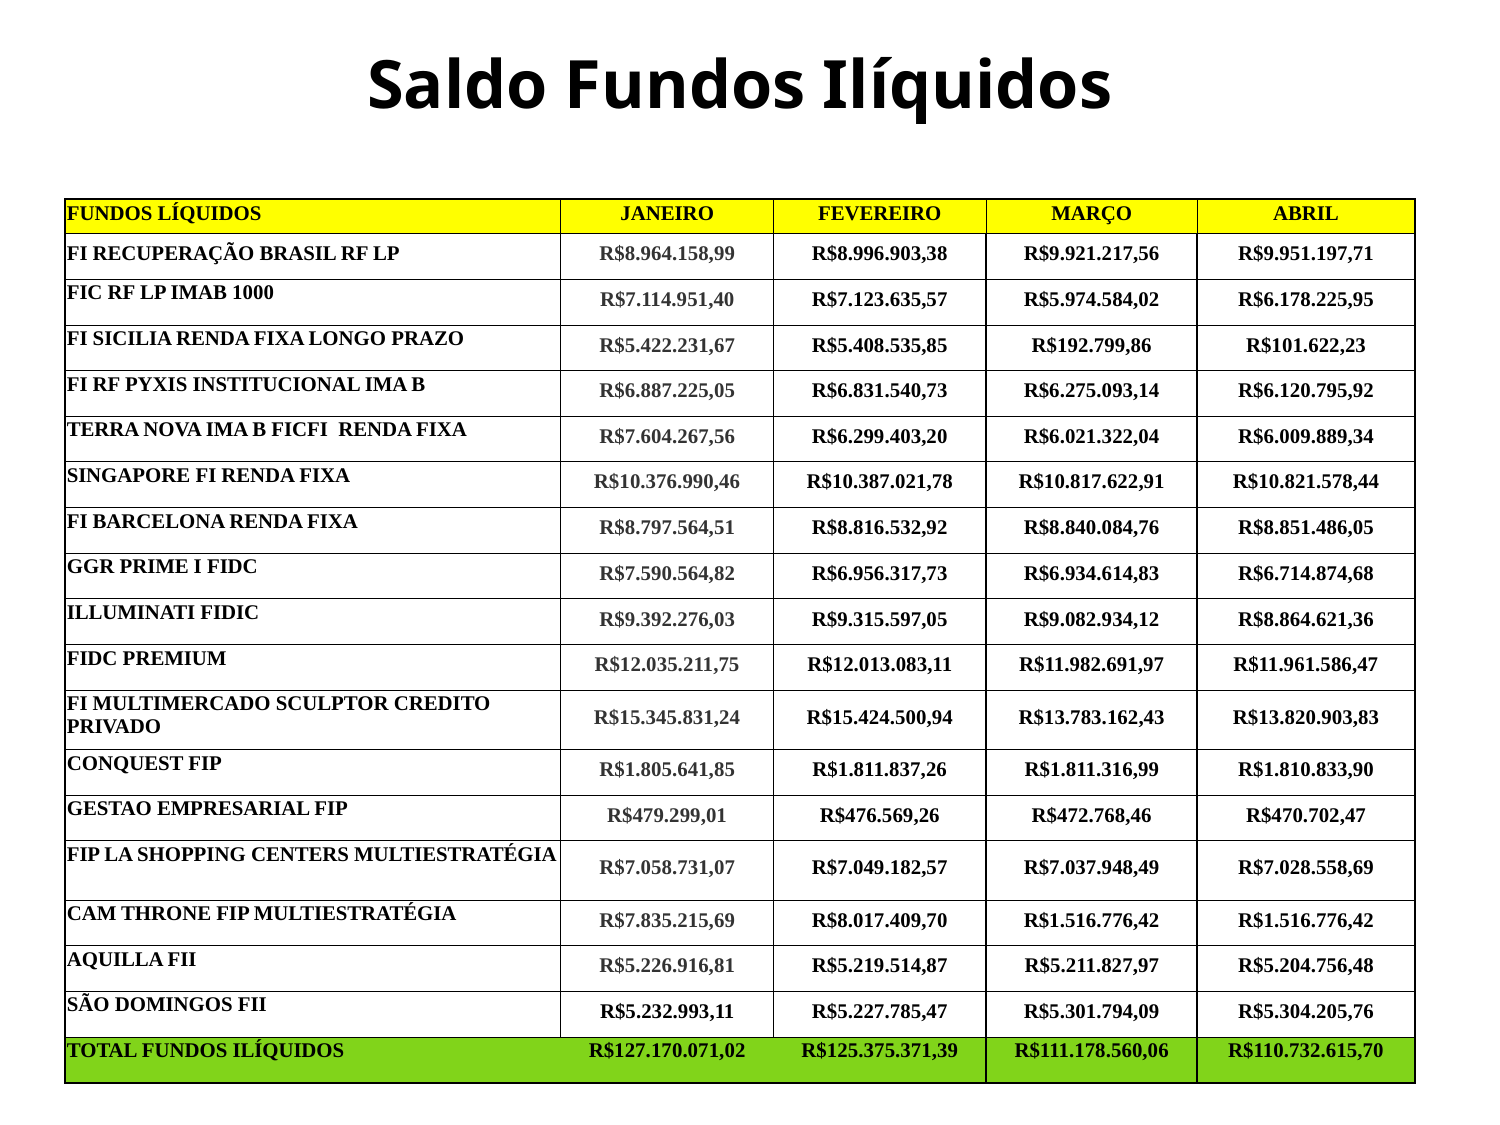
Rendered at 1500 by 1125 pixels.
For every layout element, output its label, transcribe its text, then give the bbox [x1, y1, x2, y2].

table_cell R$7.123.635,57 [774, 280, 985, 325]
table_cell R$8.017.409,70 [774, 901, 985, 945]
table_cell R$12.013.083,11 [774, 645, 985, 690]
table_cell R$9.392.276,03 [561, 599, 773, 644]
table_cell R$9.921.217,56 [987, 234, 1196, 279]
table_cell R$110.732.615,70 [1198, 1038, 1414, 1082]
table_cell R$5.211.827,97 [987, 946, 1196, 991]
table_cell AQUILLA FII [66, 946, 560, 991]
table_cell FI BARCELONA RENDA FIXA [66, 508, 560, 553]
table_cell R$6.021.322,04 [987, 417, 1196, 461]
table_cell R$5.301.794,09 [987, 992, 1196, 1037]
table_cell R$1.516.776,42 [987, 901, 1196, 945]
table_cell TOTAL FUNDOS ILÍQUIDOS [66, 1038, 561, 1082]
table_cell CAM THRONE FIP MULTIESTRATÉGIA [66, 901, 560, 945]
table_cell GESTAO EMPRESARIAL FIP [66, 796, 560, 840]
table_cell R$5.204.756,48 [1198, 946, 1414, 991]
table_cell ILLUMINATI FIDIC [66, 599, 560, 644]
table_cell R$5.232.993,11 [561, 992, 773, 1037]
table_cell SINGAPORE FI RENDA FIXA [66, 462, 560, 507]
table_cell R$15.424.500,94 [774, 691, 985, 749]
table_cell R$472.768,46 [987, 796, 1196, 840]
table_cell R$9.315.597,05 [774, 599, 985, 644]
table_cell R$13.783.162,43 [987, 691, 1196, 749]
table_cell R$8.964.158,99 [561, 234, 773, 279]
table_cell R$8.864.621,36 [1198, 599, 1414, 644]
table_header FUNDOS LÍQUIDOS [66, 200, 560, 233]
table_cell R$111.178.560,06 [987, 1038, 1196, 1082]
table_cell R$7.114.951,40 [561, 280, 773, 325]
table_cell R$8.816.532,92 [774, 508, 985, 553]
table_cell R$10.817.622,91 [987, 462, 1196, 507]
table_cell R$470.702,47 [1198, 796, 1414, 840]
table_cell R$8.996.903,38 [774, 234, 985, 279]
table_cell R$127.170.071,02 [561, 1038, 773, 1082]
table_header ABRIL [1198, 200, 1414, 233]
table_cell R$5.304.205,76 [1198, 992, 1414, 1037]
table_cell R$8.797.564,51 [561, 508, 773, 553]
table_cell SÃO DOMINGOS FII [66, 992, 560, 1037]
table_cell R$9.951.197,71 [1198, 234, 1414, 279]
table_cell R$1.811.316,99 [987, 750, 1196, 795]
table_cell R$7.037.948,49 [987, 841, 1196, 900]
table_cell FIDC PREMIUM [66, 645, 560, 690]
table_cell R$13.820.903,83 [1198, 691, 1414, 749]
table_cell R$8.840.084,76 [987, 508, 1196, 553]
table_cell R$6.178.225,95 [1198, 280, 1414, 325]
table_cell FI MULTIMERCADO SCULPTOR CREDITO PRIVADO [66, 691, 560, 749]
table_cell R$5.422.231,67 [561, 326, 773, 370]
table_cell R$1.516.776,42 [1198, 901, 1414, 945]
table_cell R$1.811.837,26 [774, 750, 985, 795]
table_cell CONQUEST FIP [66, 750, 560, 795]
table_cell R$11.961.586,47 [1198, 645, 1414, 690]
table_cell R$15.345.831,24 [561, 691, 773, 749]
table_header FEVEREIRO [774, 200, 986, 233]
table_cell R$476.569,26 [774, 796, 985, 840]
table_cell R$479.299,01 [561, 796, 773, 840]
table_cell FI RECUPERAÇÃO BRASIL RF LP [66, 234, 560, 279]
table_cell FIC RF LP IMAB 1000 [66, 280, 560, 325]
table_cell R$10.821.578,44 [1198, 462, 1414, 507]
table_cell R$1.805.641,85 [561, 750, 773, 795]
table_cell R$11.982.691,97 [987, 645, 1196, 690]
table_cell R$6.009.889,34 [1198, 417, 1414, 461]
table_cell R$5.974.584,02 [987, 280, 1196, 325]
table_cell R$9.082.934,12 [987, 599, 1196, 644]
table_cell FI SICILIA RENDA FIXA LONGO PRAZO [66, 326, 560, 370]
table_cell R$10.376.990,46 [561, 462, 773, 507]
table_cell FIP LA SHOPPING CENTERS MULTIESTRATÉGIA [66, 841, 560, 900]
table_cell R$6.714.874,68 [1198, 554, 1414, 598]
table_cell R$6.831.540,73 [774, 371, 985, 416]
table_cell R$192.799,86 [987, 326, 1196, 370]
table_cell R$5.408.535,85 [774, 326, 985, 370]
table_cell R$6.956.317,73 [774, 554, 985, 598]
table_cell R$6.887.225,05 [561, 371, 773, 416]
table_cell R$7.590.564,82 [561, 554, 773, 598]
table_cell R$5.226.916,81 [561, 946, 773, 991]
table_cell GGR PRIME I FIDC [66, 554, 560, 598]
table_cell R$12.035.211,75 [561, 645, 773, 690]
table_cell R$8.851.486,05 [1198, 508, 1414, 553]
text_box Saldo Fundos Ilíquidos [64, 19, 1415, 147]
table_cell R$7.049.182,57 [774, 841, 985, 900]
table_cell R$101.622,23 [1198, 326, 1414, 370]
table_cell TERRA NOVA IMA B FICFI RENDA FIXA [66, 417, 560, 461]
table_cell R$5.227.785,47 [774, 992, 985, 1037]
table_cell R$6.275.093,14 [987, 371, 1196, 416]
table_cell FI RF PYXIS INSTITUCIONAL IMA B [66, 371, 560, 416]
table_header JANEIRO [561, 200, 773, 233]
table_cell R$6.934.614,83 [987, 554, 1196, 598]
table_cell R$7.835.215,69 [561, 901, 773, 945]
table_header MARÇO [987, 200, 1197, 233]
table_cell R$5.219.514,87 [774, 946, 985, 991]
table_cell R$6.299.403,20 [774, 417, 985, 461]
table_cell R$10.387.021,78 [774, 462, 985, 507]
table_cell R$6.120.795,92 [1198, 371, 1414, 416]
table_cell R$125.375.371,39 [773, 1038, 985, 1082]
table_cell R$7.028.558,69 [1198, 841, 1414, 900]
table_cell R$1.810.833,90 [1198, 750, 1414, 795]
table_cell R$7.058.731,07 [561, 841, 773, 900]
table_cell R$7.604.267,56 [561, 417, 773, 461]
